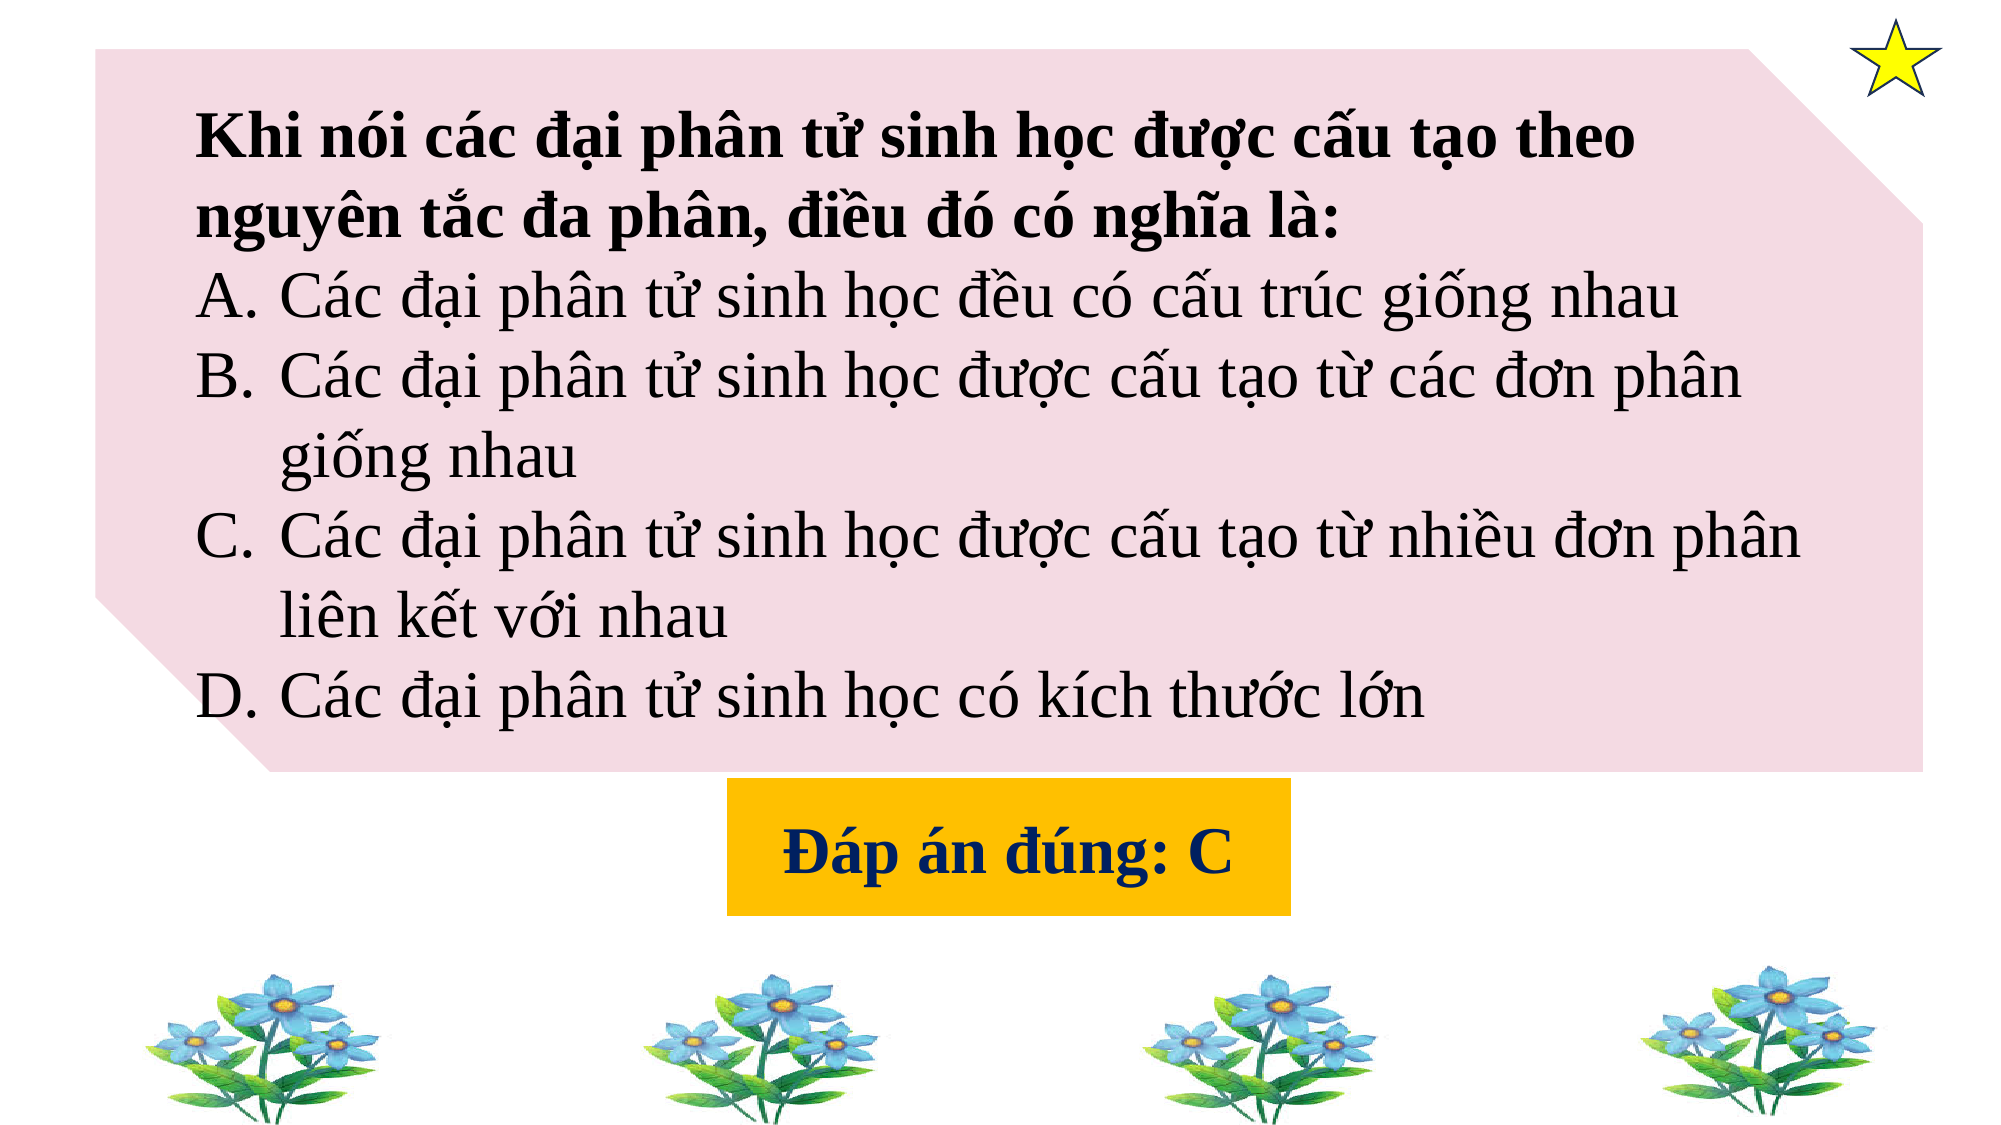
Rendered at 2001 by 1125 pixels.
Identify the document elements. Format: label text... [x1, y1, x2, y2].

picture [590, 960, 943, 1125]
picture [1089, 961, 1441, 1125]
picture [92, 960, 444, 1125]
picture [1587, 952, 1940, 1125]
text_box Đáp án đúng: C [723, 774, 1295, 920]
text_box Khi nói các đại phân tử sinh học được cấu tạo theo nguyên tắc đa phân, điều đó có nghĩa là: Các đại phân tử sinh học đều có cấu trúc giống nhau Các đại phân tử sinh học được cấu tạo từ các đơn phân giống nhau Các đại phân tử sinh học được cấu tạo từ nhiều đơn phân liên kết với nhau Các đại phân tử sinh học có kích thước lớn [91, 44, 1928, 777]
text_box [1849, 17, 1943, 98]
